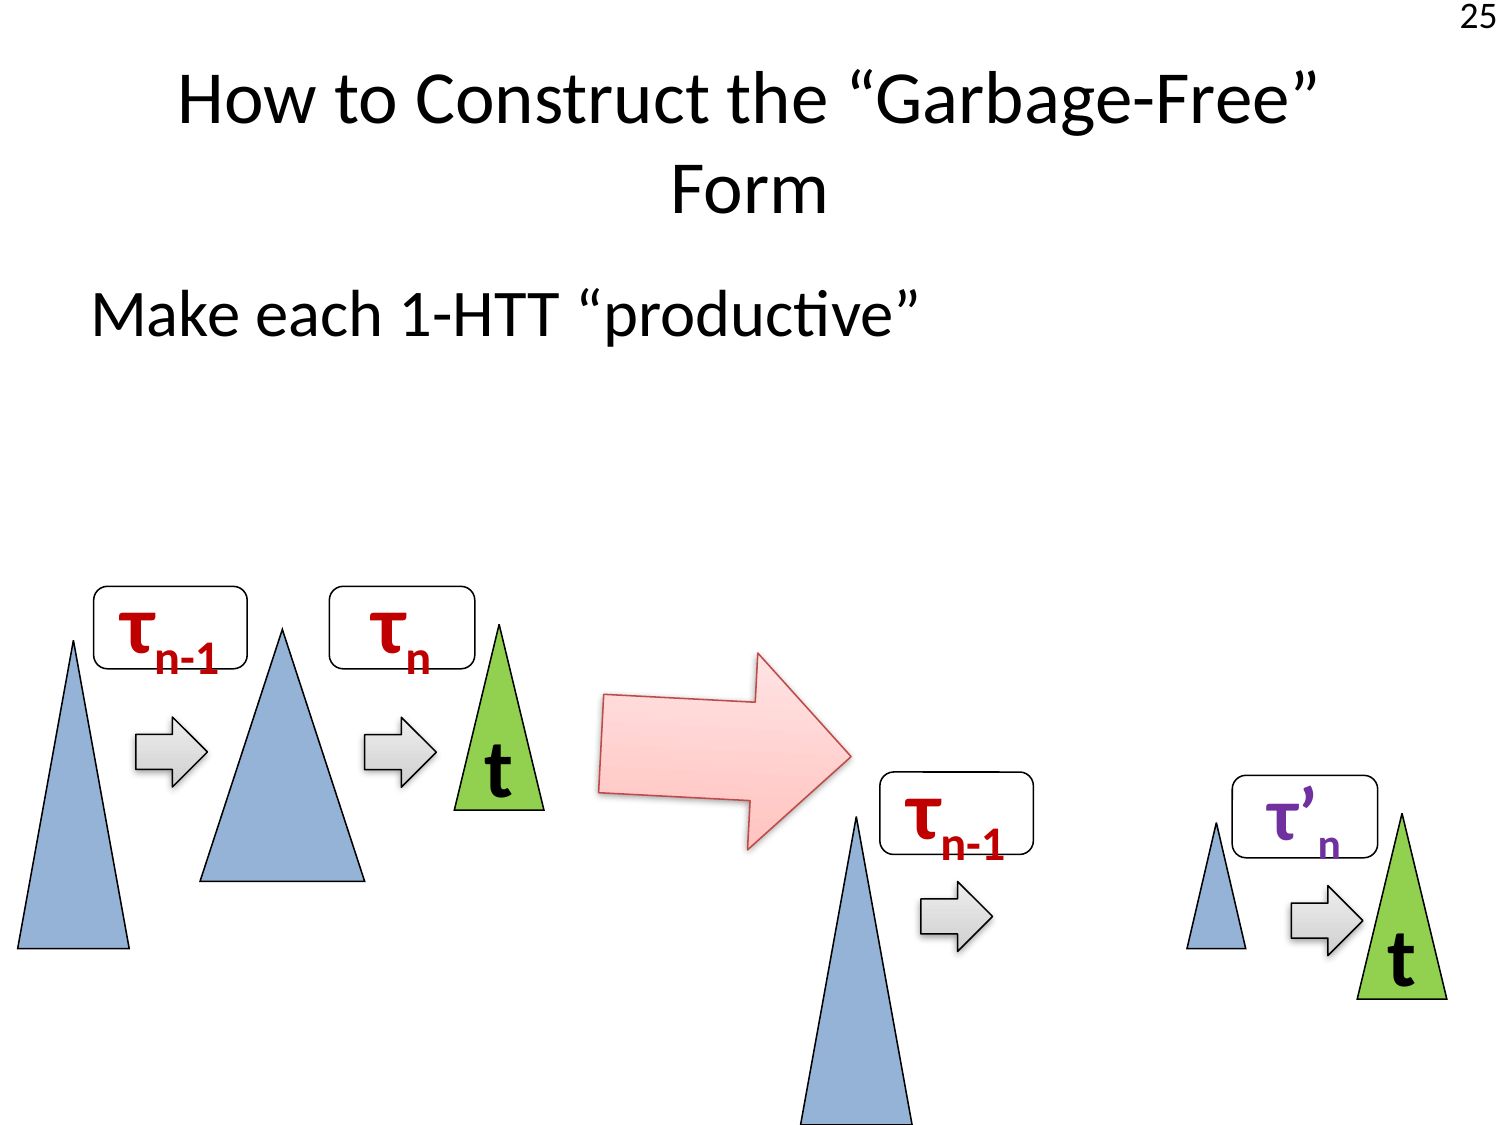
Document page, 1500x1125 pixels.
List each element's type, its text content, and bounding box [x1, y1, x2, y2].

text_box τ’n [1232, 775, 1378, 858]
text_box t [454, 624, 544, 811]
text_box [800, 816, 913, 1125]
text_box τn-1 [93, 586, 248, 669]
title How to Construct the “Garbage-Free” Form [75, 45, 1425, 233]
text_box τn-1 [879, 771, 1034, 855]
text_box t [1357, 813, 1447, 1000]
list Make each 1-HTT “productive” [75, 262, 1425, 409]
text_box [17, 640, 130, 949]
text_box [1187, 822, 1246, 949]
text_box [597, 652, 852, 851]
text_box τn [329, 586, 475, 669]
text_box [363, 716, 437, 788]
text_box [920, 880, 994, 953]
text_box [200, 629, 365, 882]
text_box [1290, 884, 1364, 957]
text_box [135, 716, 208, 788]
